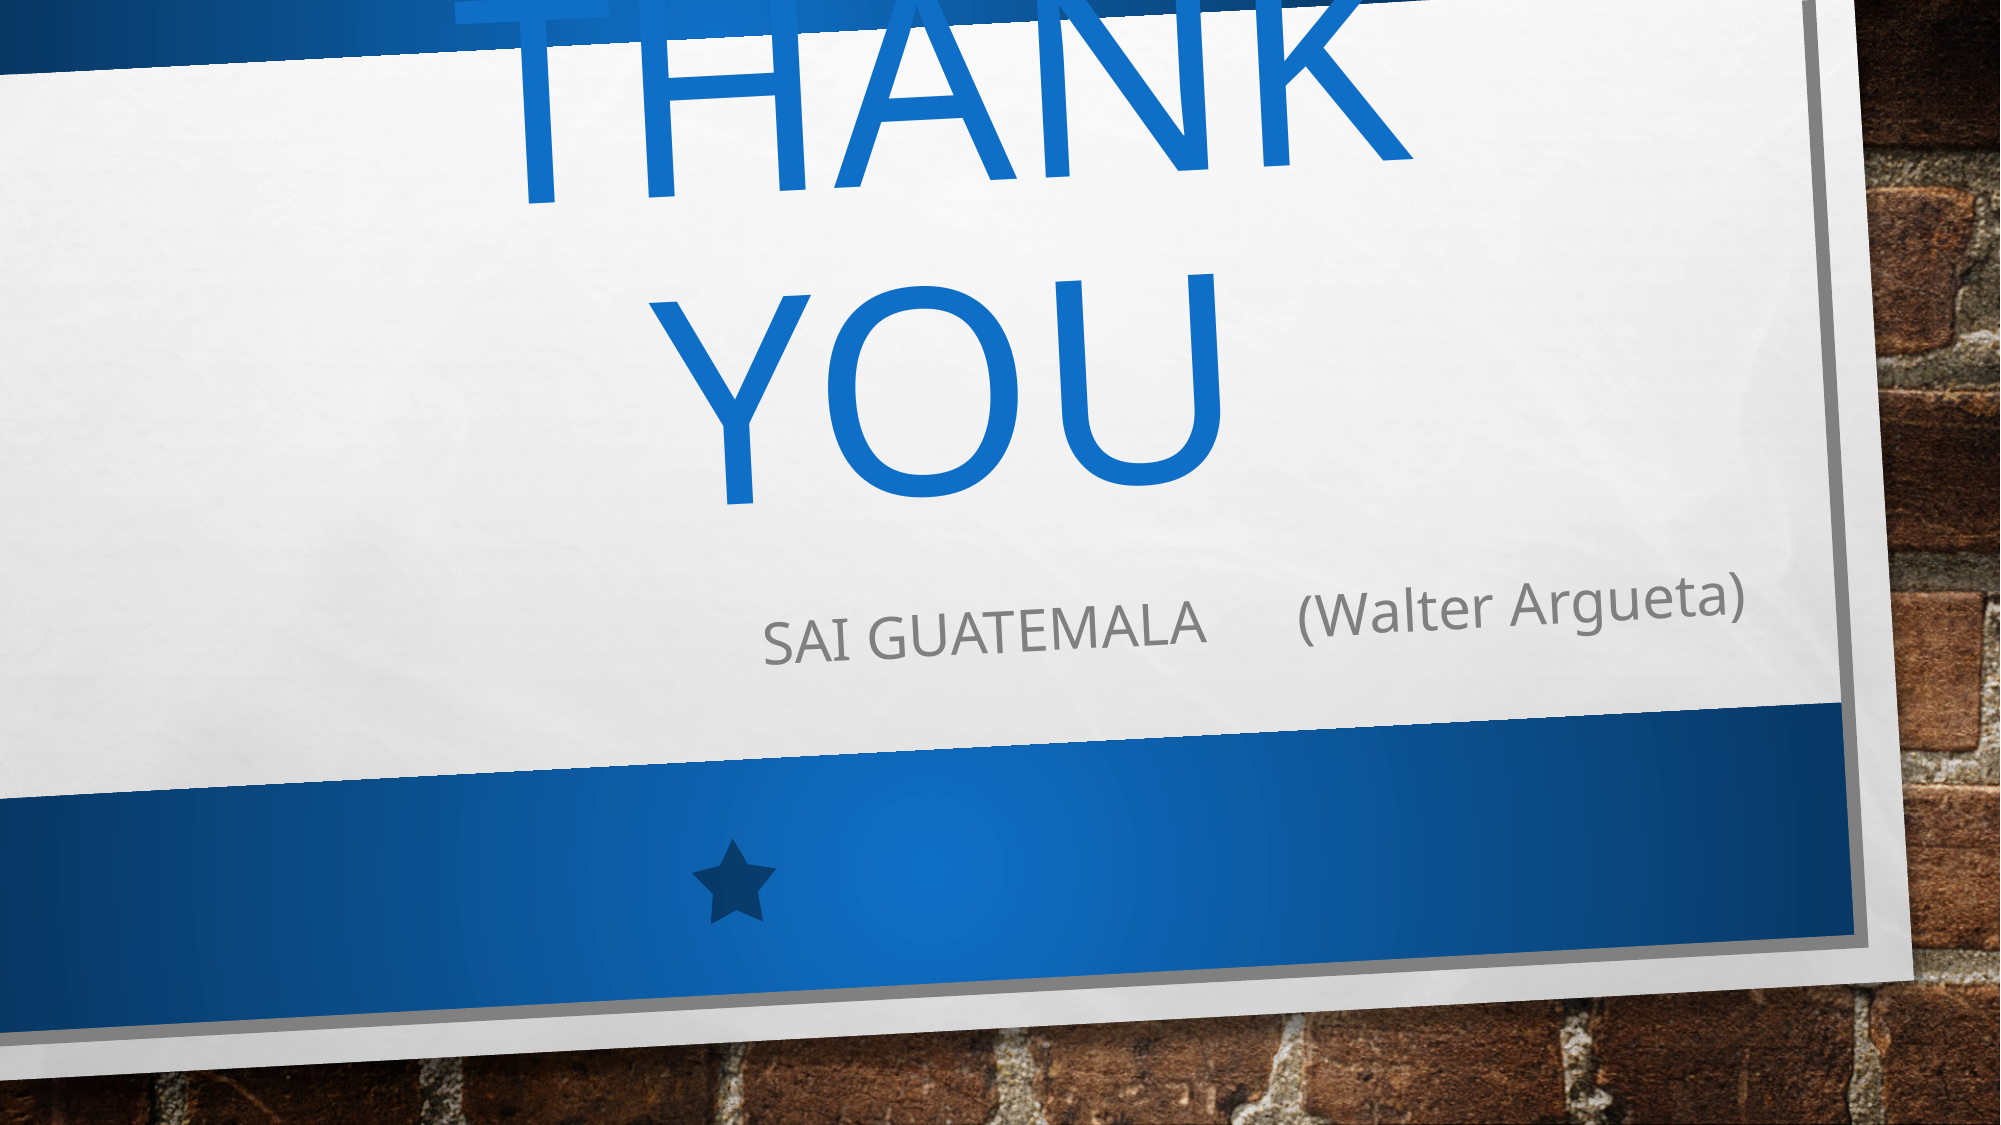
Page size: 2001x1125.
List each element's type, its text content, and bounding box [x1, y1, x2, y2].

title Thank you [135, 67, 1758, 605]
subtitle SAI Guatemala (Walter Argueta) [159, 533, 1763, 708]
picture [0, 0, 2000, 1125]
